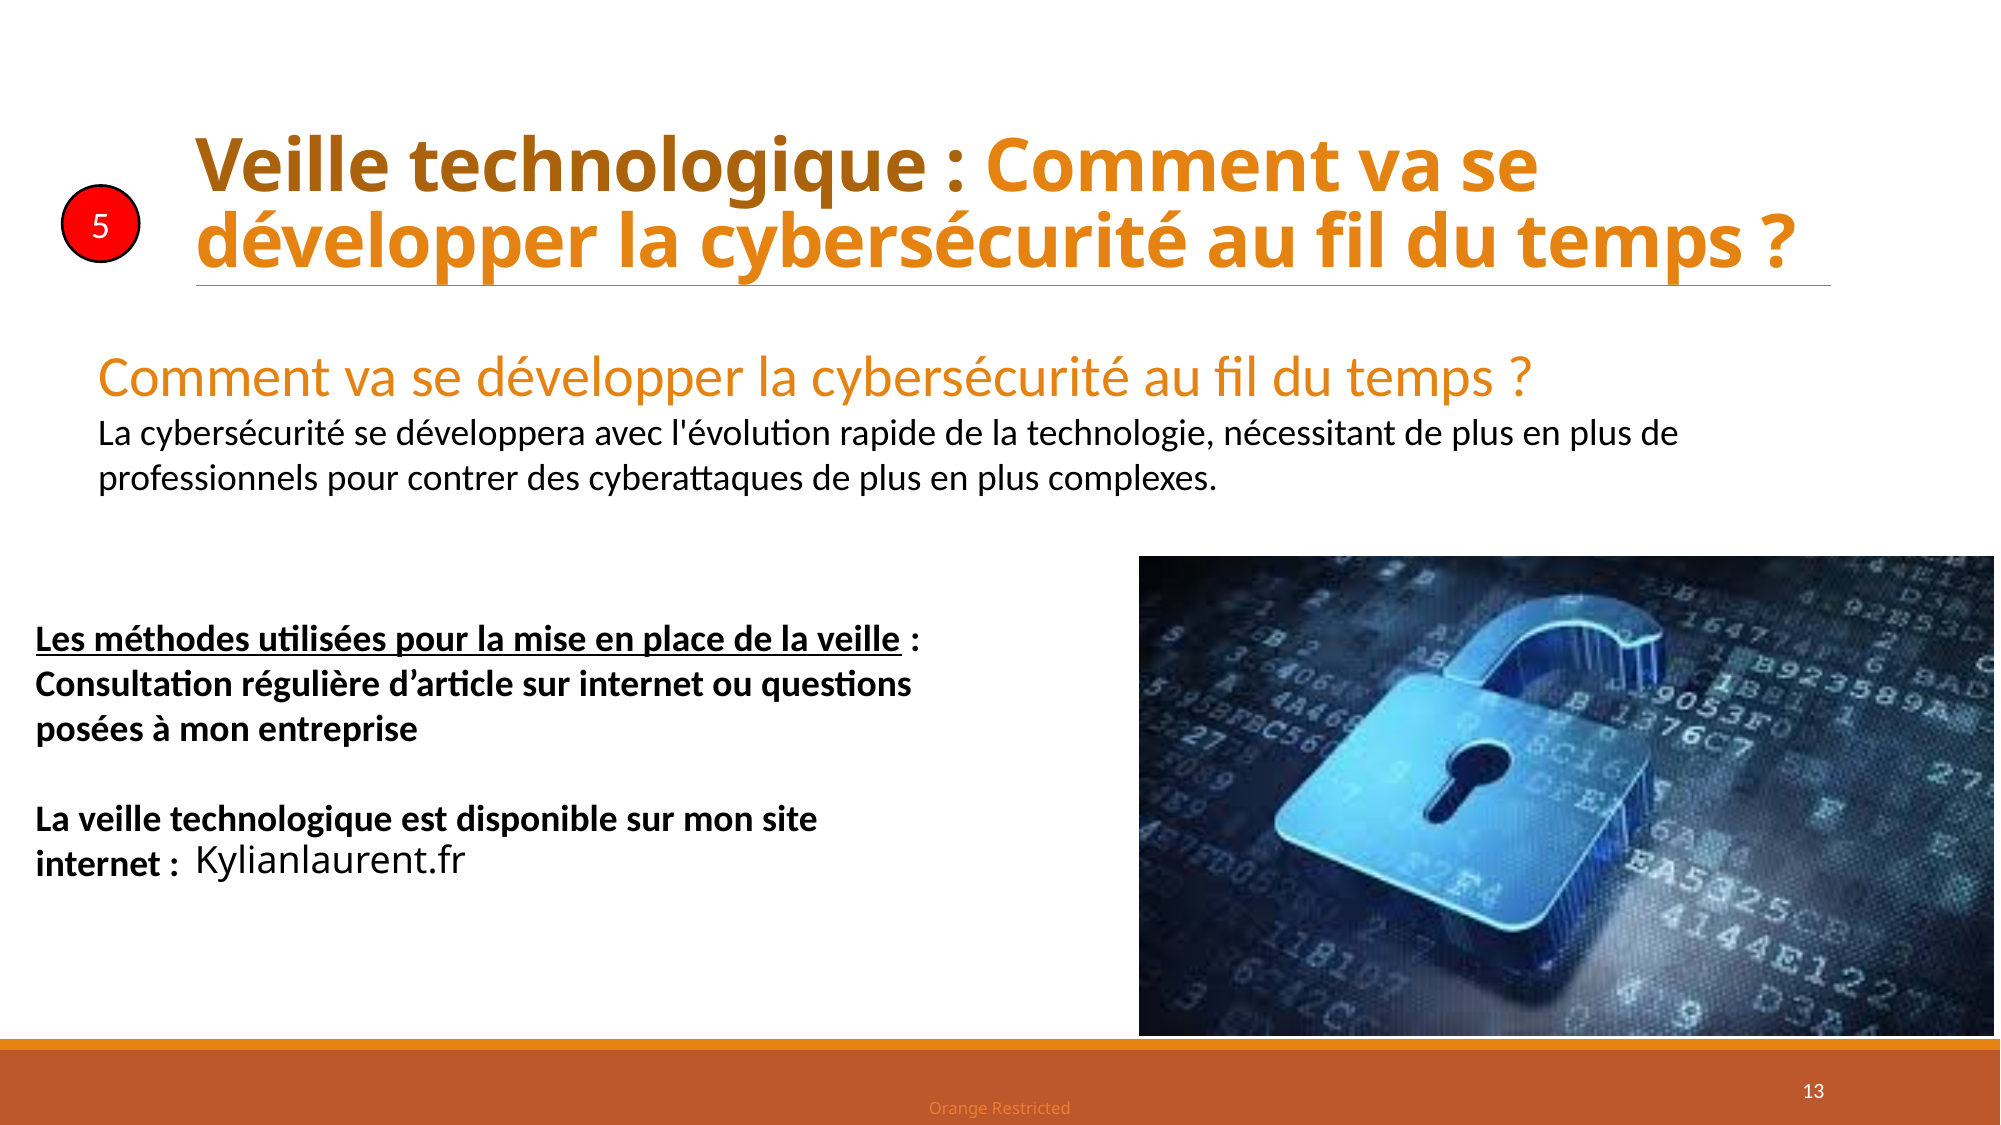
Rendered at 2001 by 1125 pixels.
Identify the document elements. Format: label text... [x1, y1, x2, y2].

text_box 5 [60, 184, 141, 264]
text_box Comment va se développer la cybersécurité au fil du temps ? La cybersécurité se développera avec l'évolution rapide de la technologie, nécessitant de plus en plus de professionnels pour contrer des cyberattaques de plus en plus complexes. [83, 330, 1840, 506]
picture [1139, 556, 1995, 1036]
title Veille technologique : Comment va se développer la cybersécurité au fil du temps ? [180, 51, 1830, 290]
text_box Les méthodes utilisées pour la mise en place de la veille : Consultation régulière d’article sur internet ou questions posées à mon entreprise La veille technologique est disponible sur mon site internet : [20, 606, 955, 936]
text_box Kylianlaurent.fr [180, 829, 741, 889]
slide_number 13 [1624, 1059, 1840, 1120]
